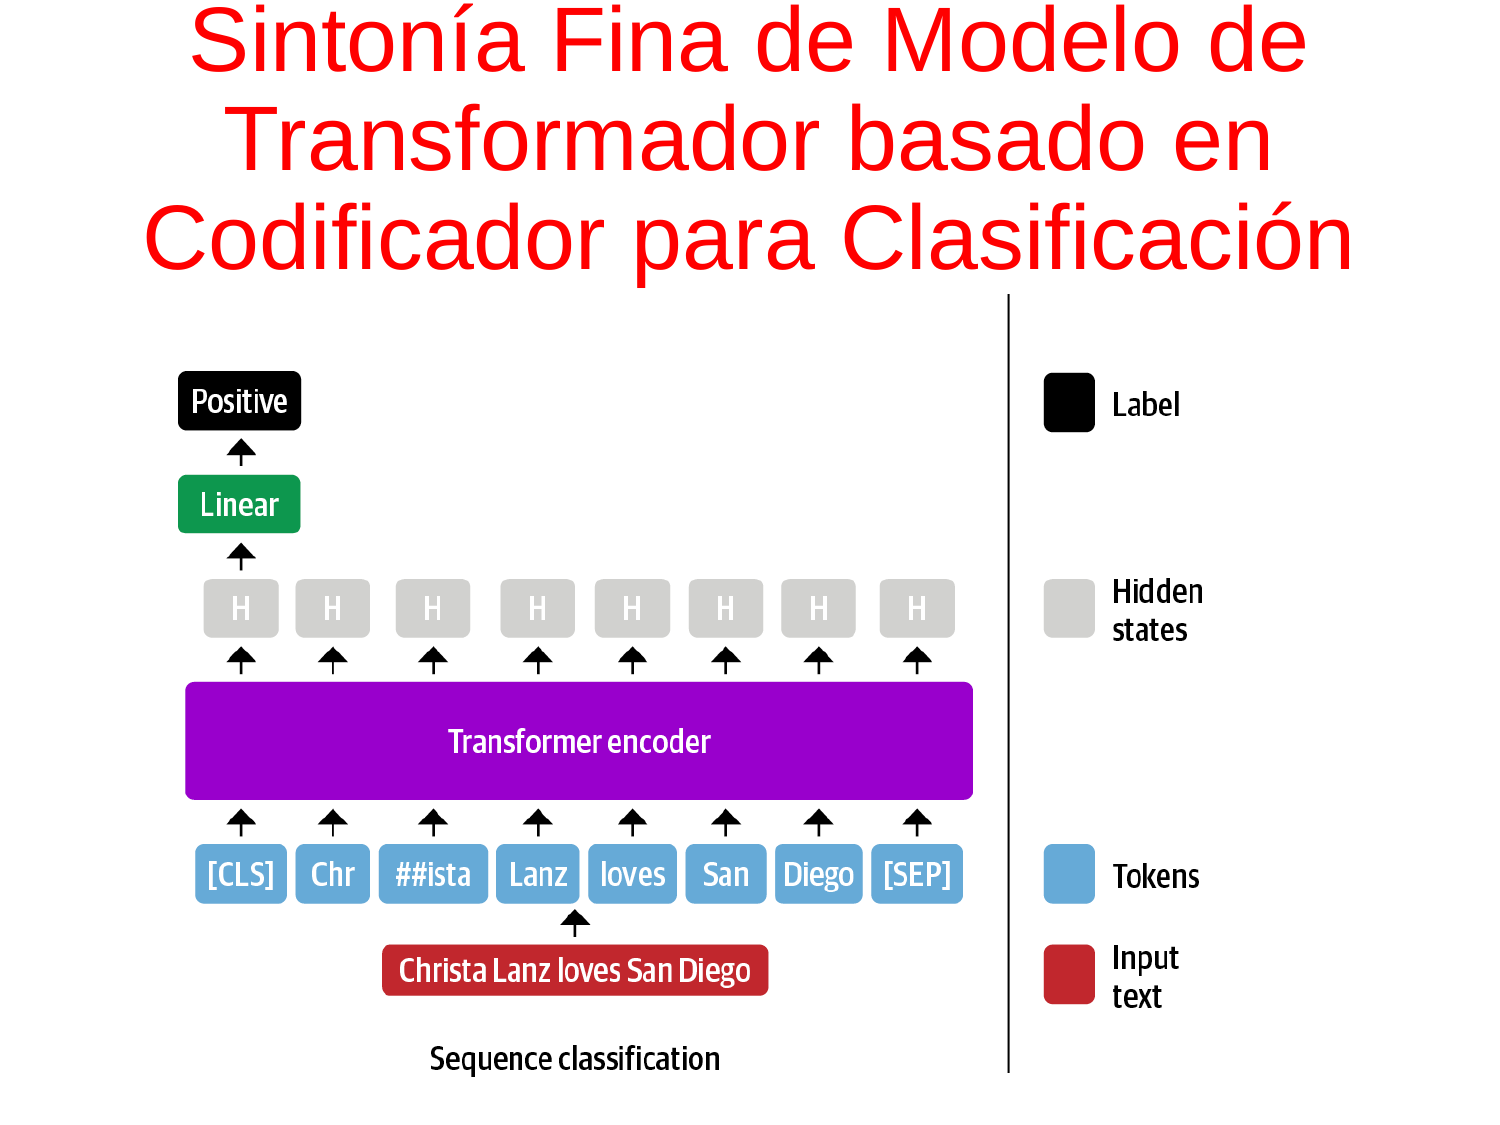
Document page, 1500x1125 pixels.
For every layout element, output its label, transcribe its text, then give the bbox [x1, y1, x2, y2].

title Sintonía Fina de Modelo de Transformador basado en Codificador para Clasificación [0, 76, 1500, 206]
picture [177, 293, 1322, 1081]
